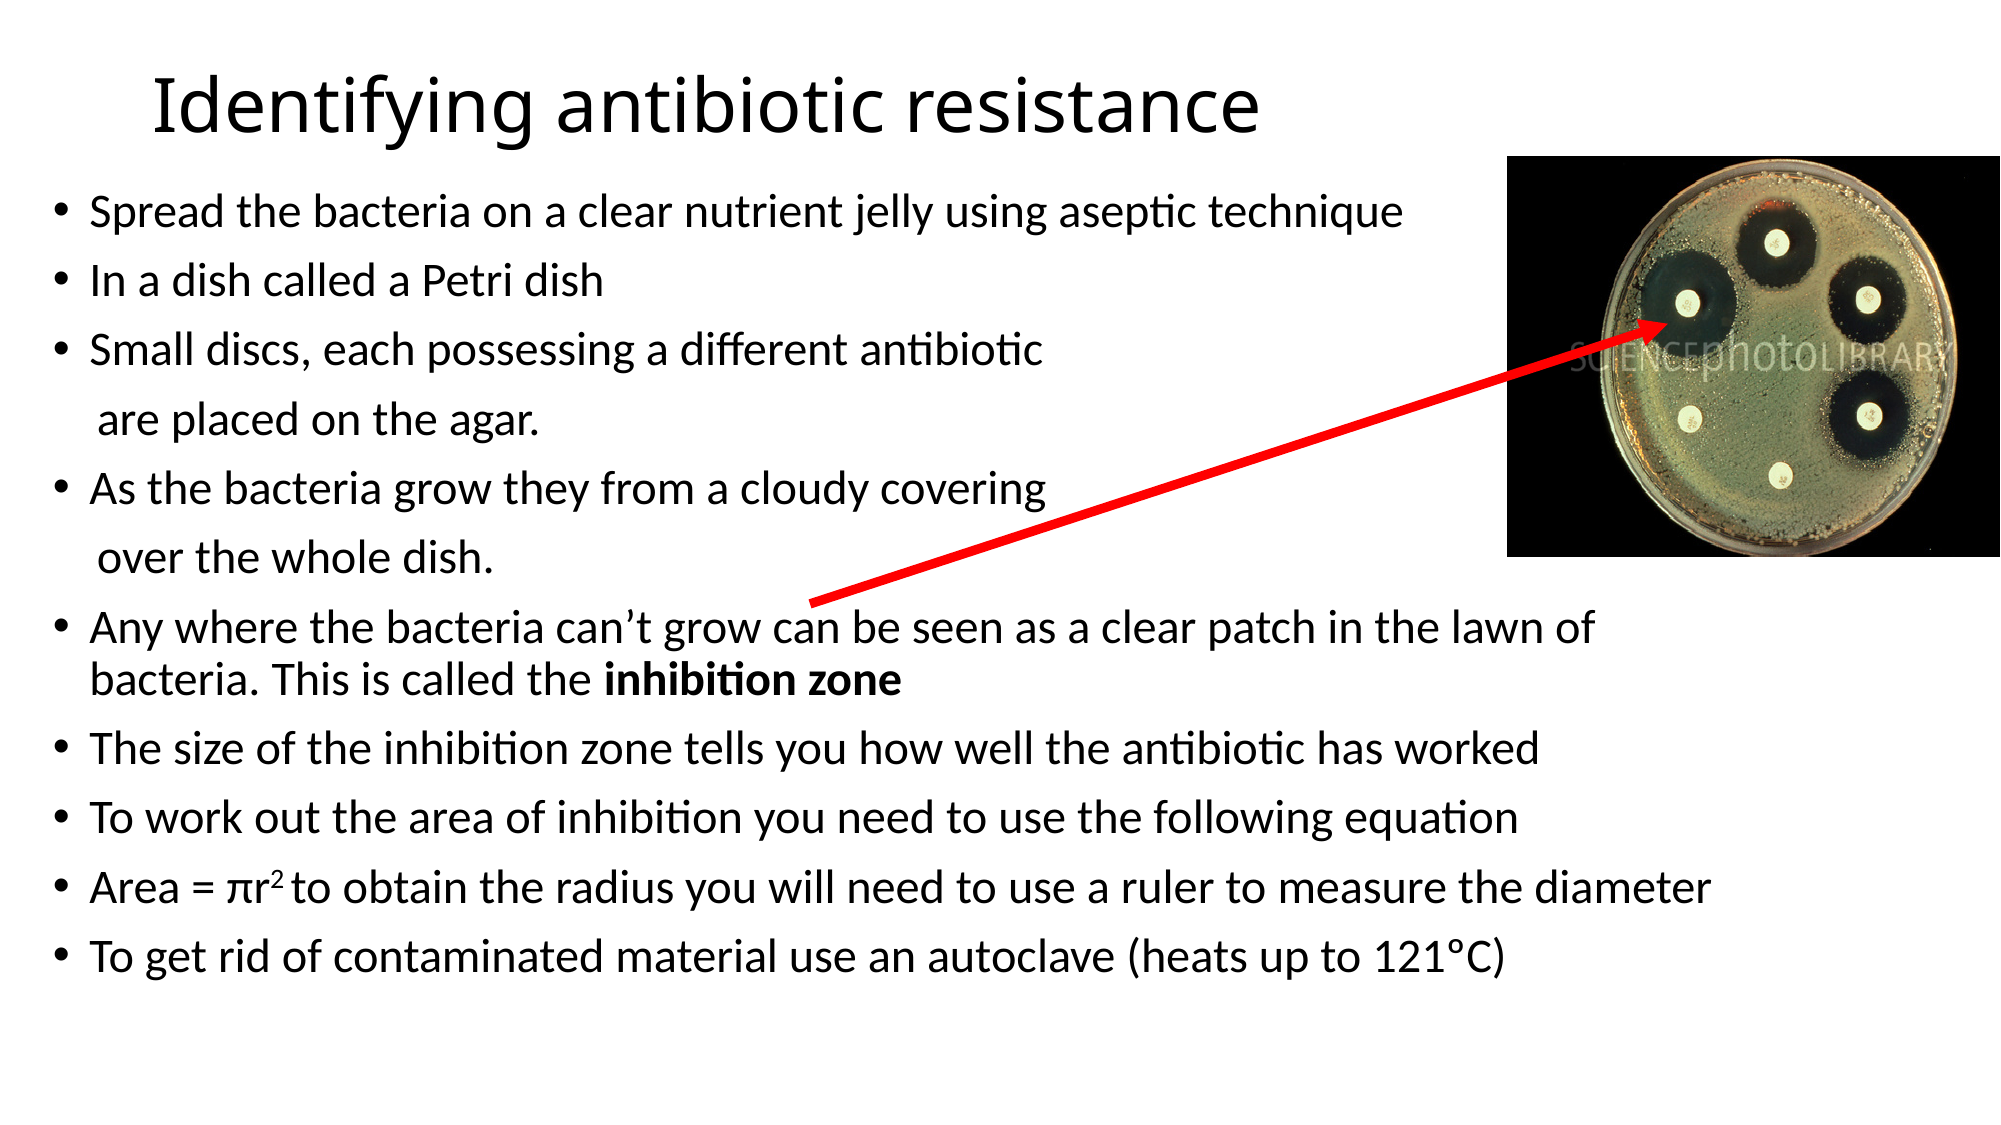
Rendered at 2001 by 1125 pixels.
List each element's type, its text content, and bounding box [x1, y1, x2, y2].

title Identifying antibiotic resistance [137, 59, 1863, 157]
list Spread the bacteria on a clear nutrient jelly using aseptic technique In a dish called a Petri dish Small discs, each possessing a different antibiotic are placed on the agar. As the bacteria grow they from a cloudy covering over the whole dish. Any where the bacteria can’t grow can be seen as a clear patch in the lawn of bacteria. This is called the inhibition zone The size of the inhibition zone tells you how well the antibiotic has worked To work out the area of inhibition you need to use the following equation Area = πr2 to obtain the radius you will need to use a ruler to measure the diameter To get rid of contaminated material use an autoclave (heats up to 121ºC) [37, 177, 1763, 1009]
picture [1507, 156, 2000, 557]
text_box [809, 323, 1668, 604]
